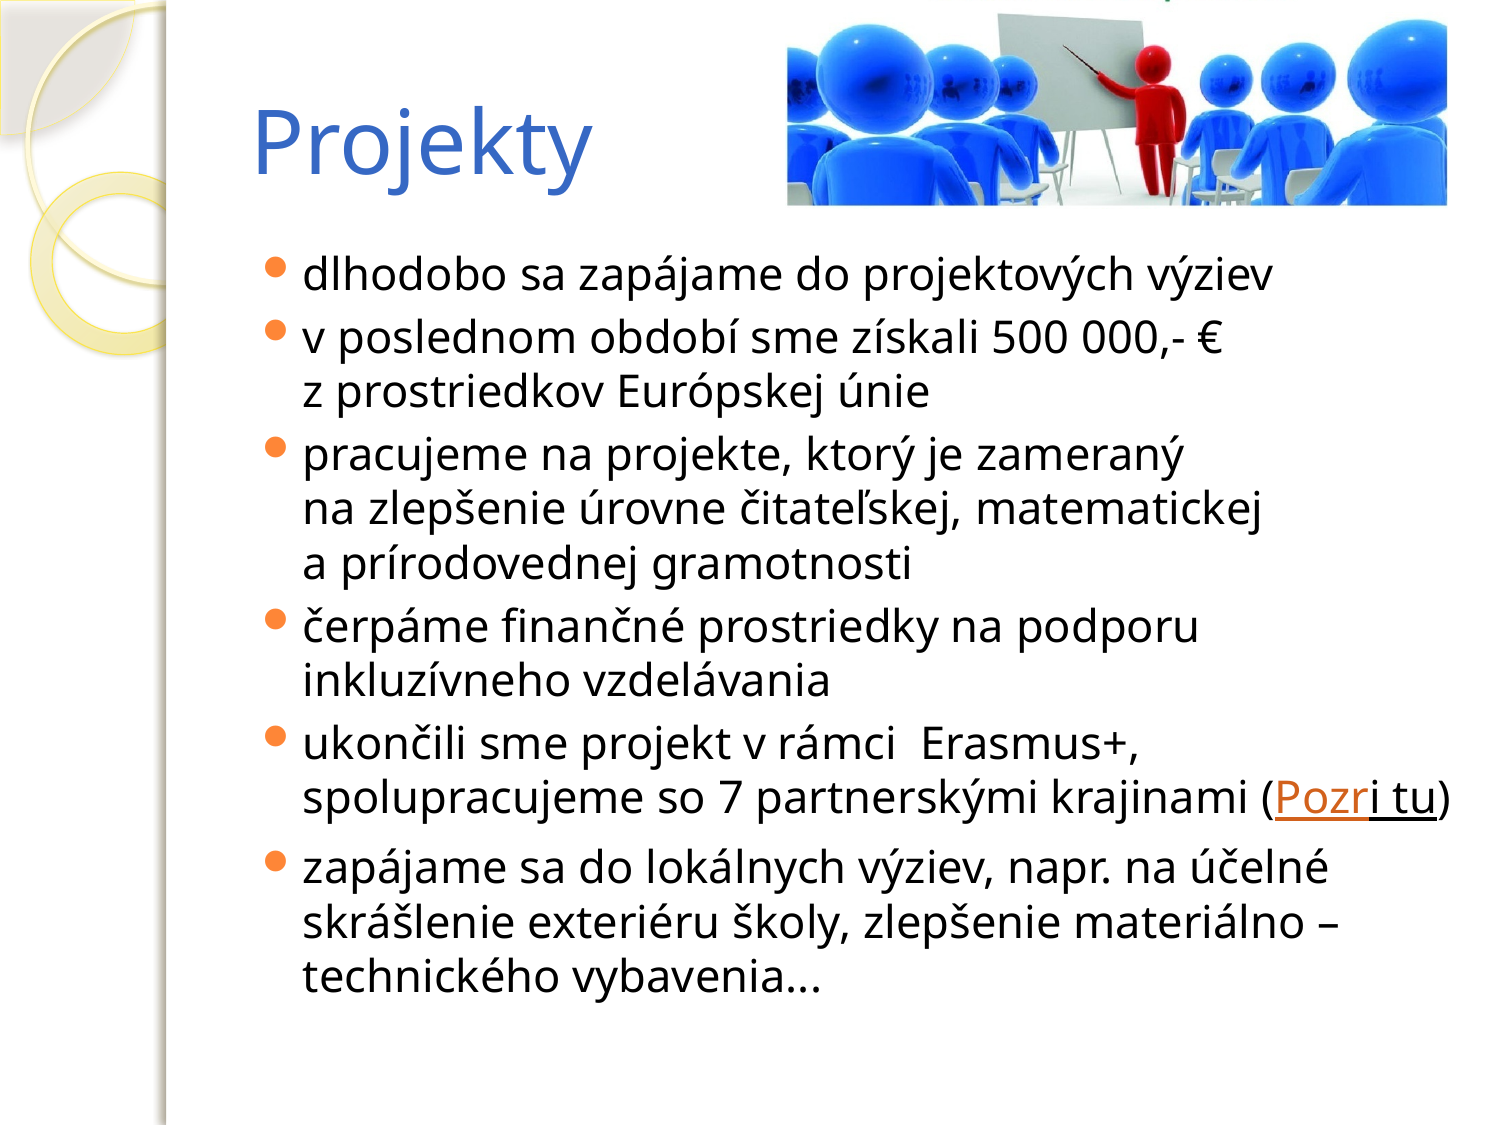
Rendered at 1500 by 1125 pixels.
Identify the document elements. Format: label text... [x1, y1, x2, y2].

list dlhodobo sa zapájame do projektových výziev v poslednom období sme získali 500 000,- € z prostriedkov Európskej únie pracujeme na projekte, ktorý je zameraný na zlepšenie úrovne čitateľskej, matematickej a prírodovednej gramotnosti čerpáme finančné prostriedky na podporu inkluzívneho vzdelávania ukončili sme projekt v rámci Erasmus+, spolupracujeme so 7 partnerskými krajinami (Pozri tu) zapájame sa do lokálnych výziev, napr. na účelné skrášlenie exteriéru školy, zlepšenie materiálno – technického vybavenia... [235, 237, 1466, 1025]
picture [785, 0, 1449, 209]
title Projekty [235, 45, 1466, 233]
